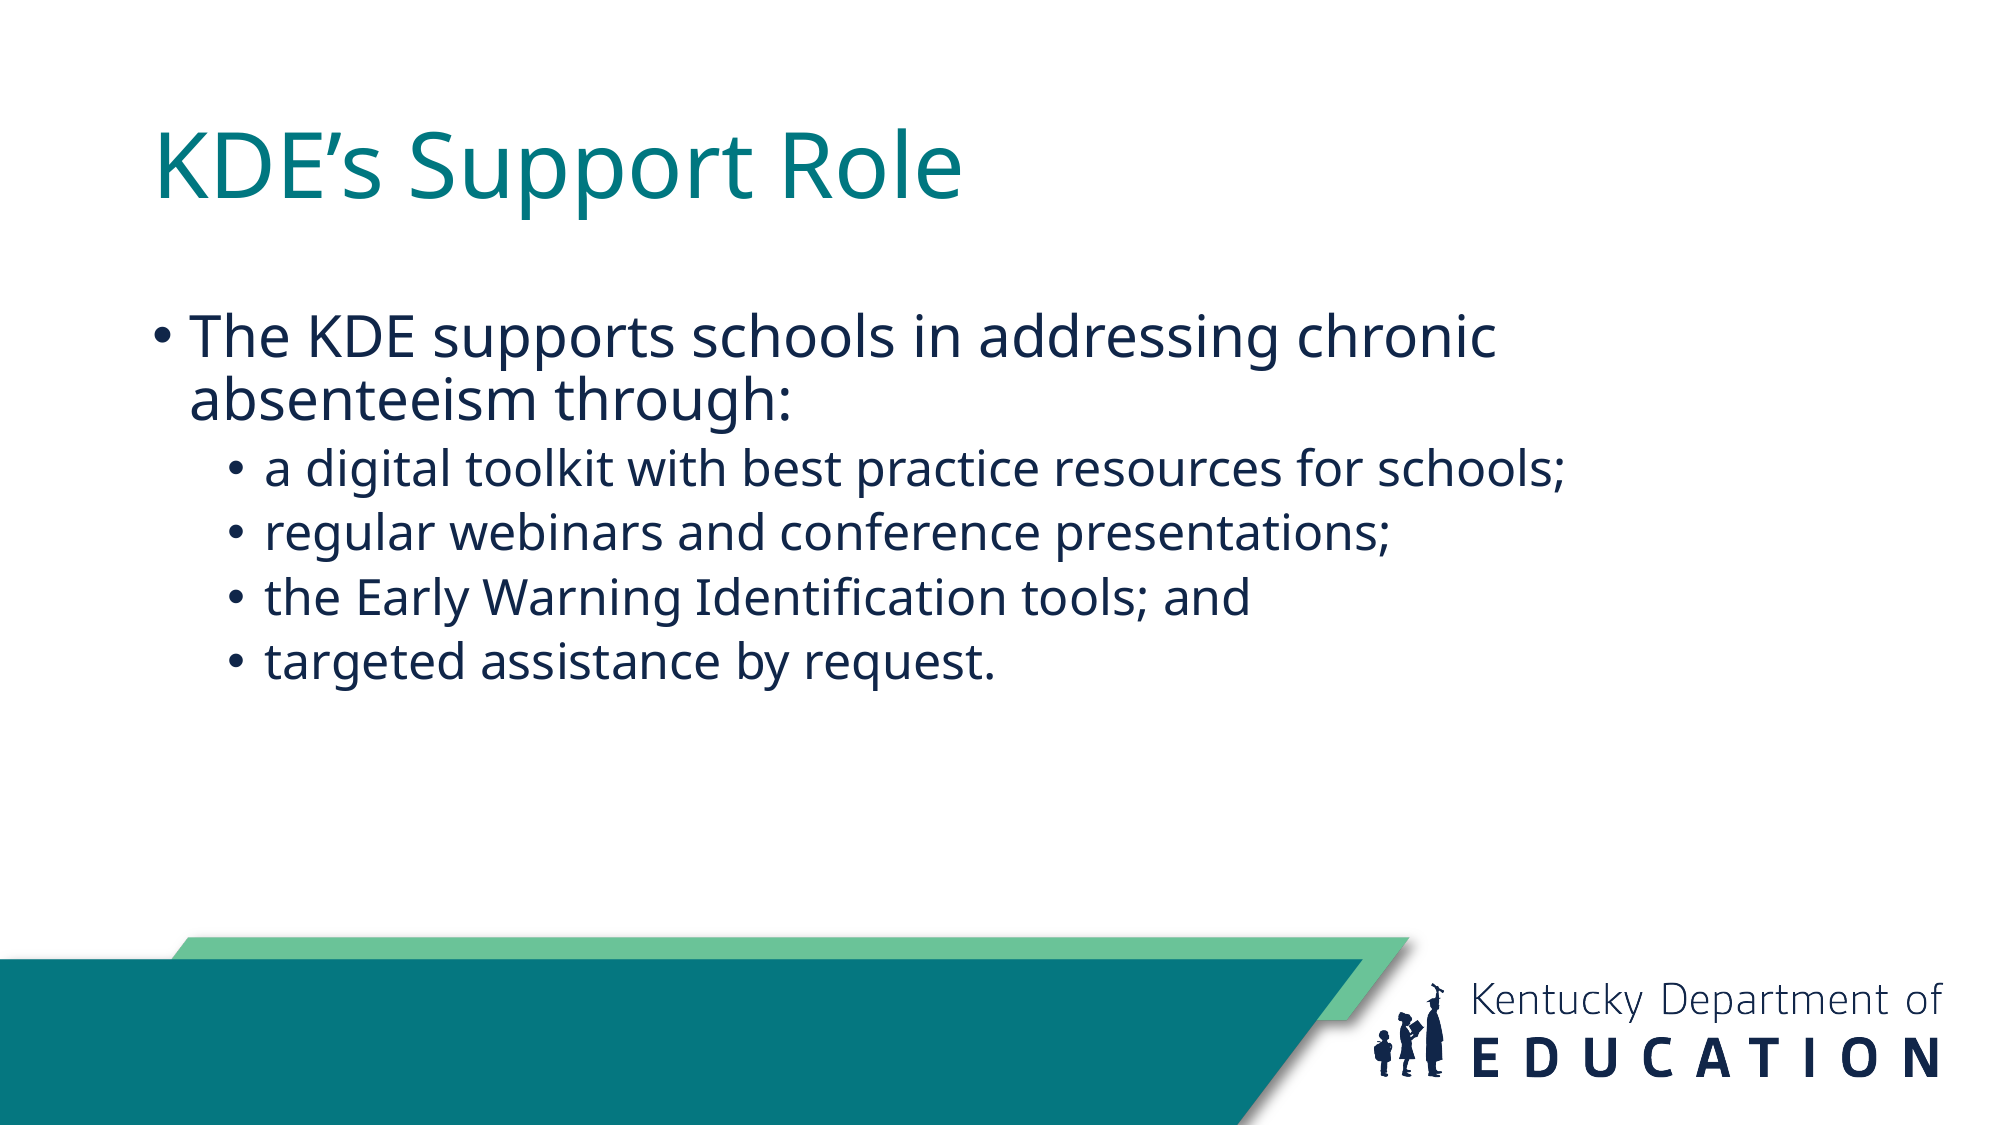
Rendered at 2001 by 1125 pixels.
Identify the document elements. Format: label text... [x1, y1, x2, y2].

list The KDE supports schools in addressing chronic absenteeism through: a digital toolkit with best practice resources for schools; regular webinars and conference presentations; the Early Warning Identification tools; and targeted assistance by request. [137, 299, 1863, 926]
picture [0, 0, 2001, 1125]
title KDE’s Support Role [137, 59, 1863, 278]
